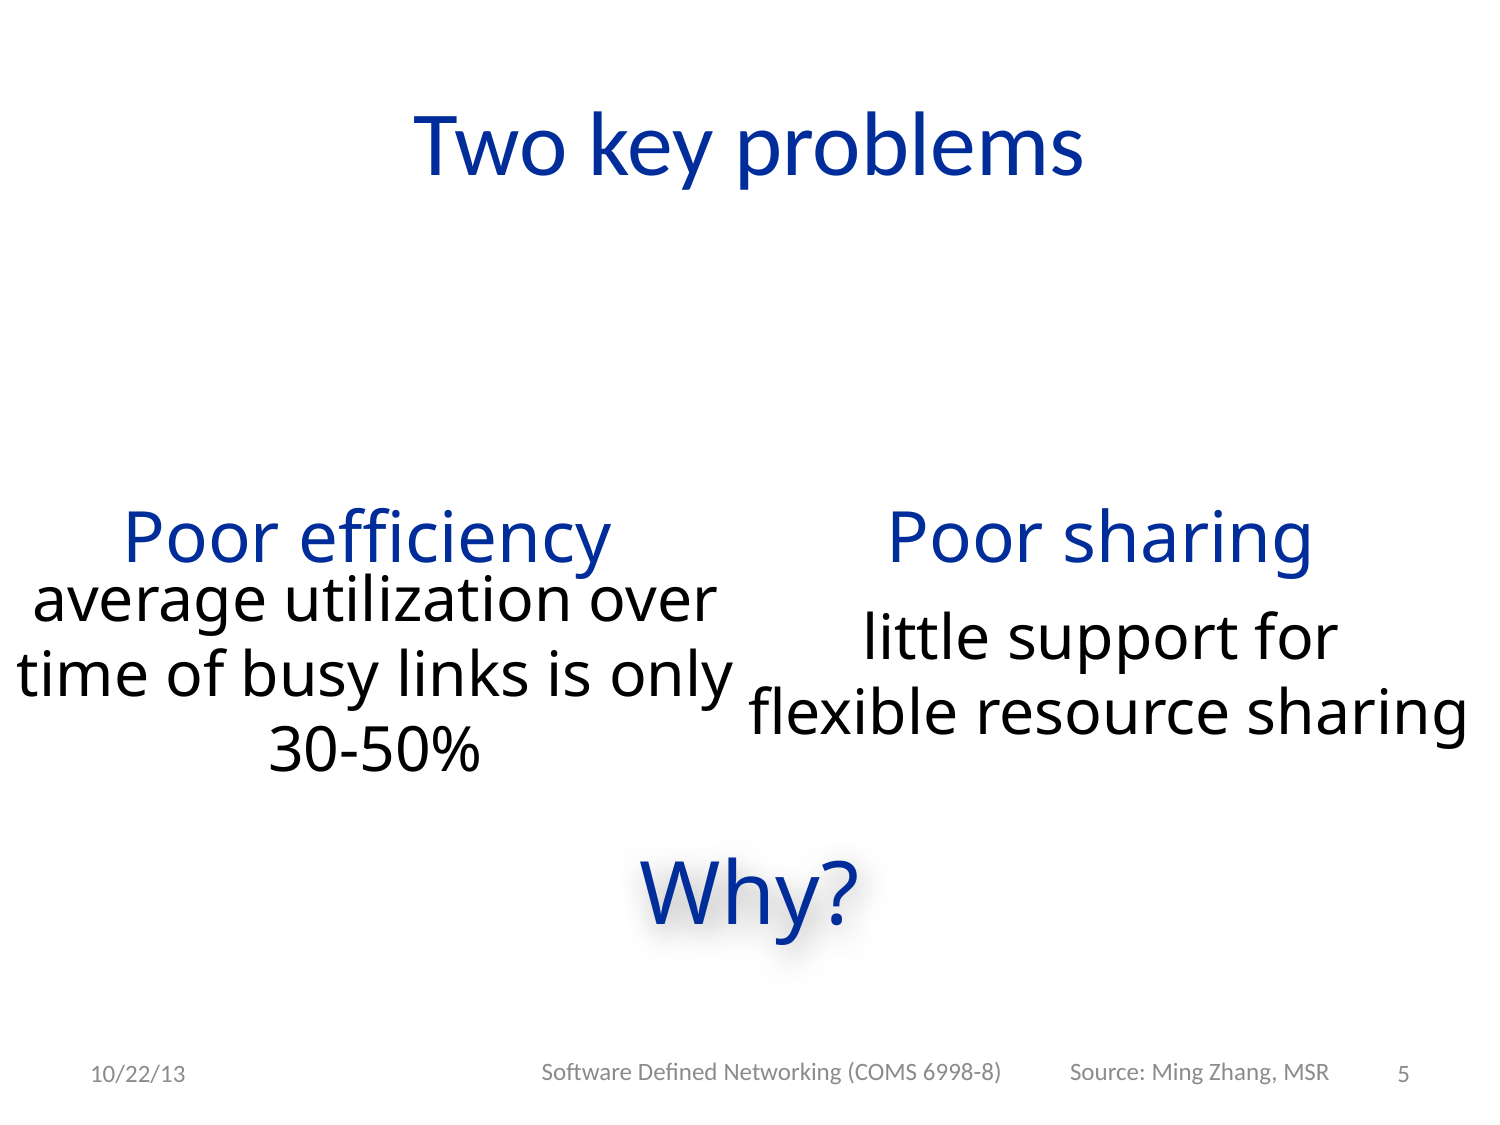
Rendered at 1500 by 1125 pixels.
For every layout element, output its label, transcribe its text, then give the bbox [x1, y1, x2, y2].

title Two key problems [75, 45, 1425, 233]
footer Software Defined Networking (COMS 6998-8) [512, 1037, 937, 1103]
text_box Why? [442, 826, 1058, 954]
text_box Source: Ming Zhang, MSR [937, 1037, 1463, 1103]
text_box average utilization over time of busy links is only 30-50% [0, 593, 705, 750]
text_box Poor sharing [802, 487, 1418, 582]
text_box Poor efficiency [68, 487, 684, 582]
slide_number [75, 1042, 425, 1103]
text_box little support for flexible resource sharing [705, 593, 1500, 750]
